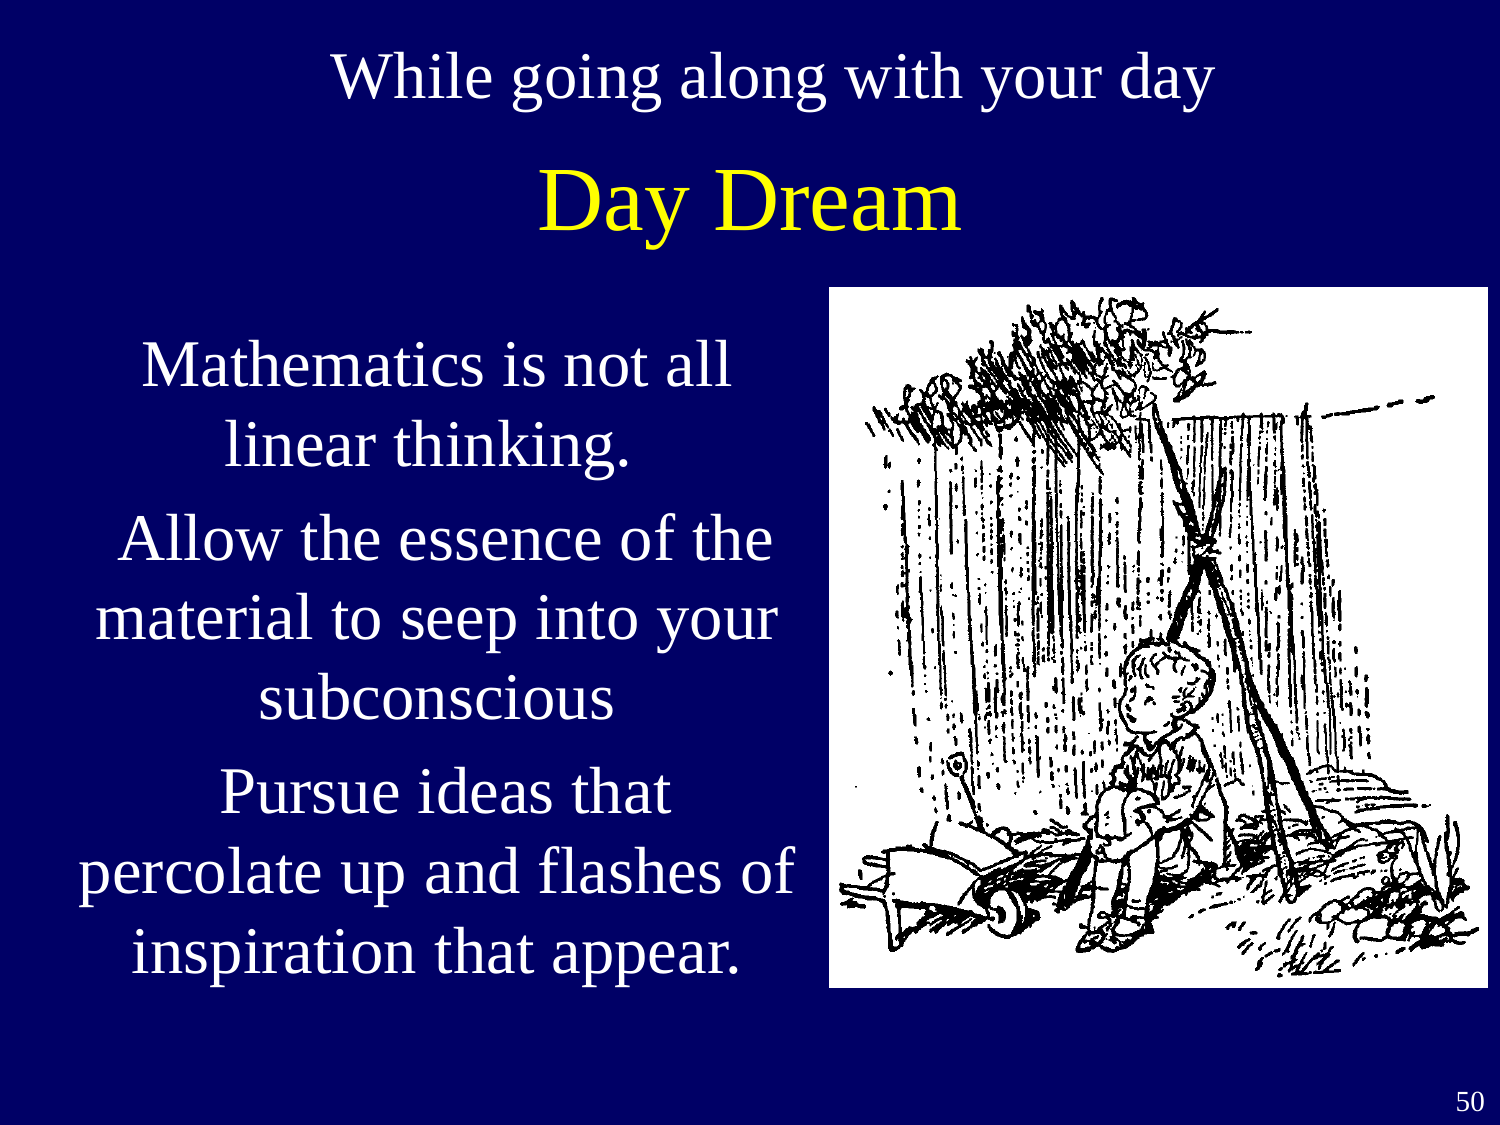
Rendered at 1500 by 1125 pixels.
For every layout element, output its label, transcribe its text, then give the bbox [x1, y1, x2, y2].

title Day Dream [112, 99, 1388, 288]
picture [828, 287, 1488, 988]
subtitle Mathematics is not all linear thinking. Allow the essence of the material to seep into your subconscious Pursue ideas that percolate up and flashes of inspiration that appear. [62, 312, 813, 600]
text_box While going along with your day [316, 24, 1233, 120]
